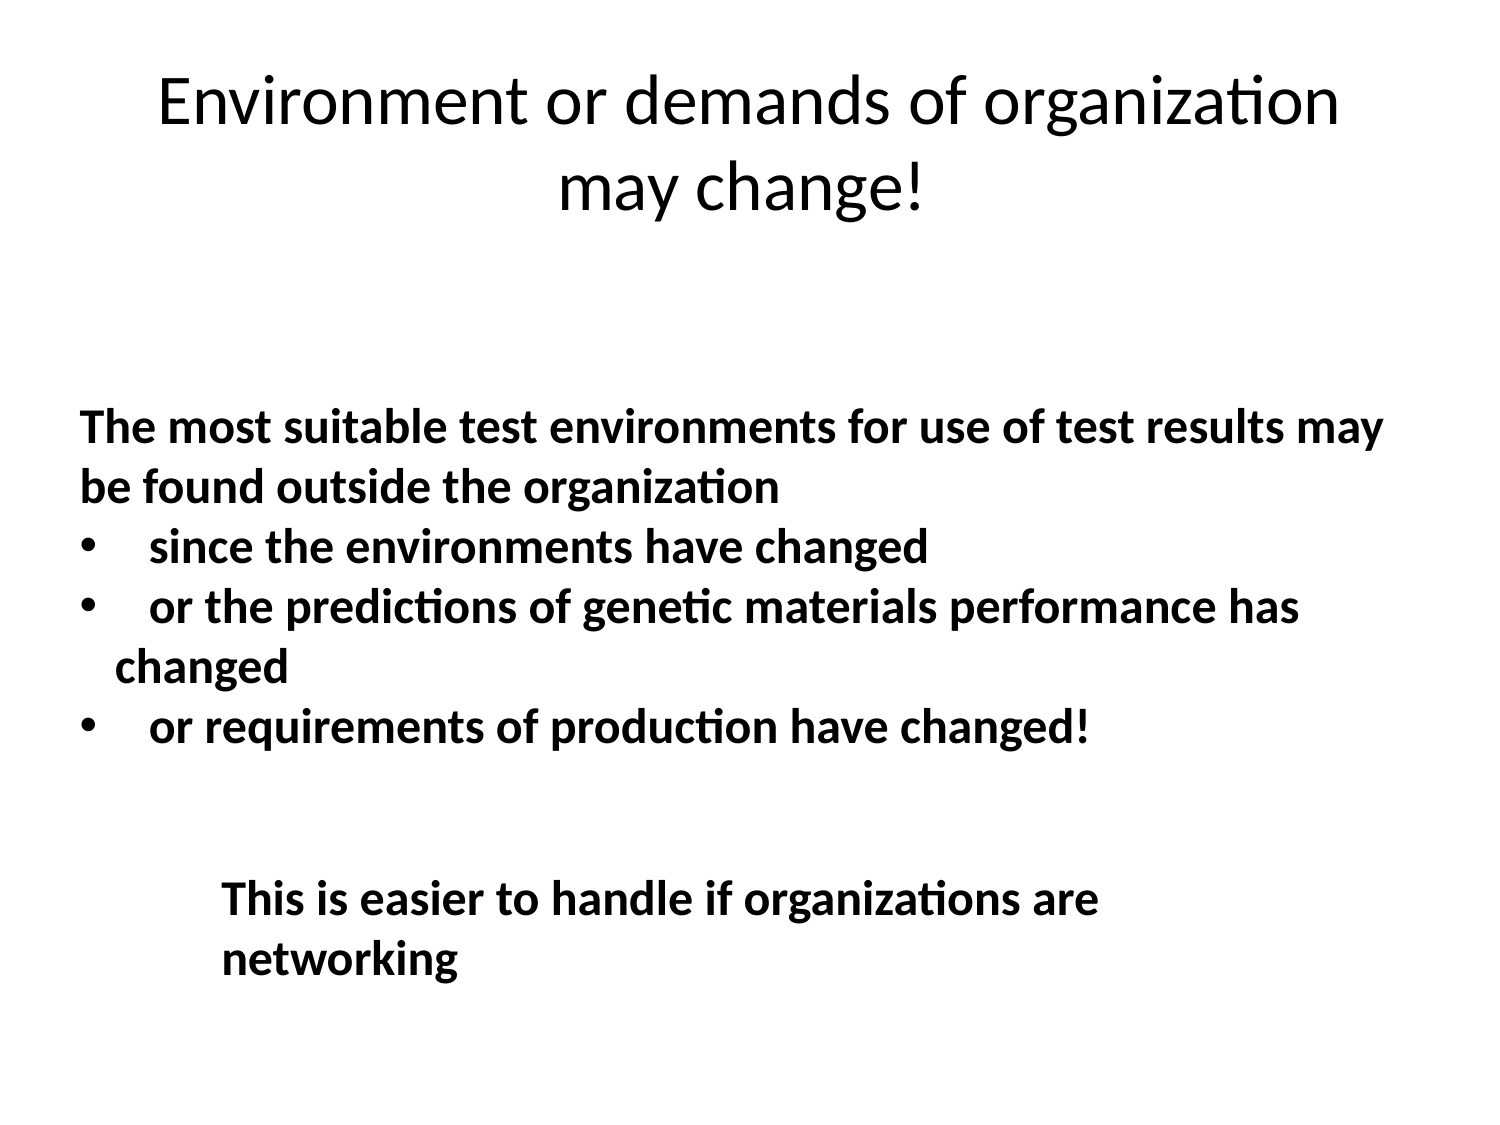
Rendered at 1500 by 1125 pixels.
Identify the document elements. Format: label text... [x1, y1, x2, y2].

text_box The most suitable test environments for use of test results may be found outside the organization since the environments have changed or the predictions of genetic materials performance has changed or requirements of production have changed! [64, 386, 1424, 762]
title Environment or demands of organization may change! [74, 44, 1426, 233]
text_box This is easier to handle if organizations are networking [206, 857, 1187, 993]
